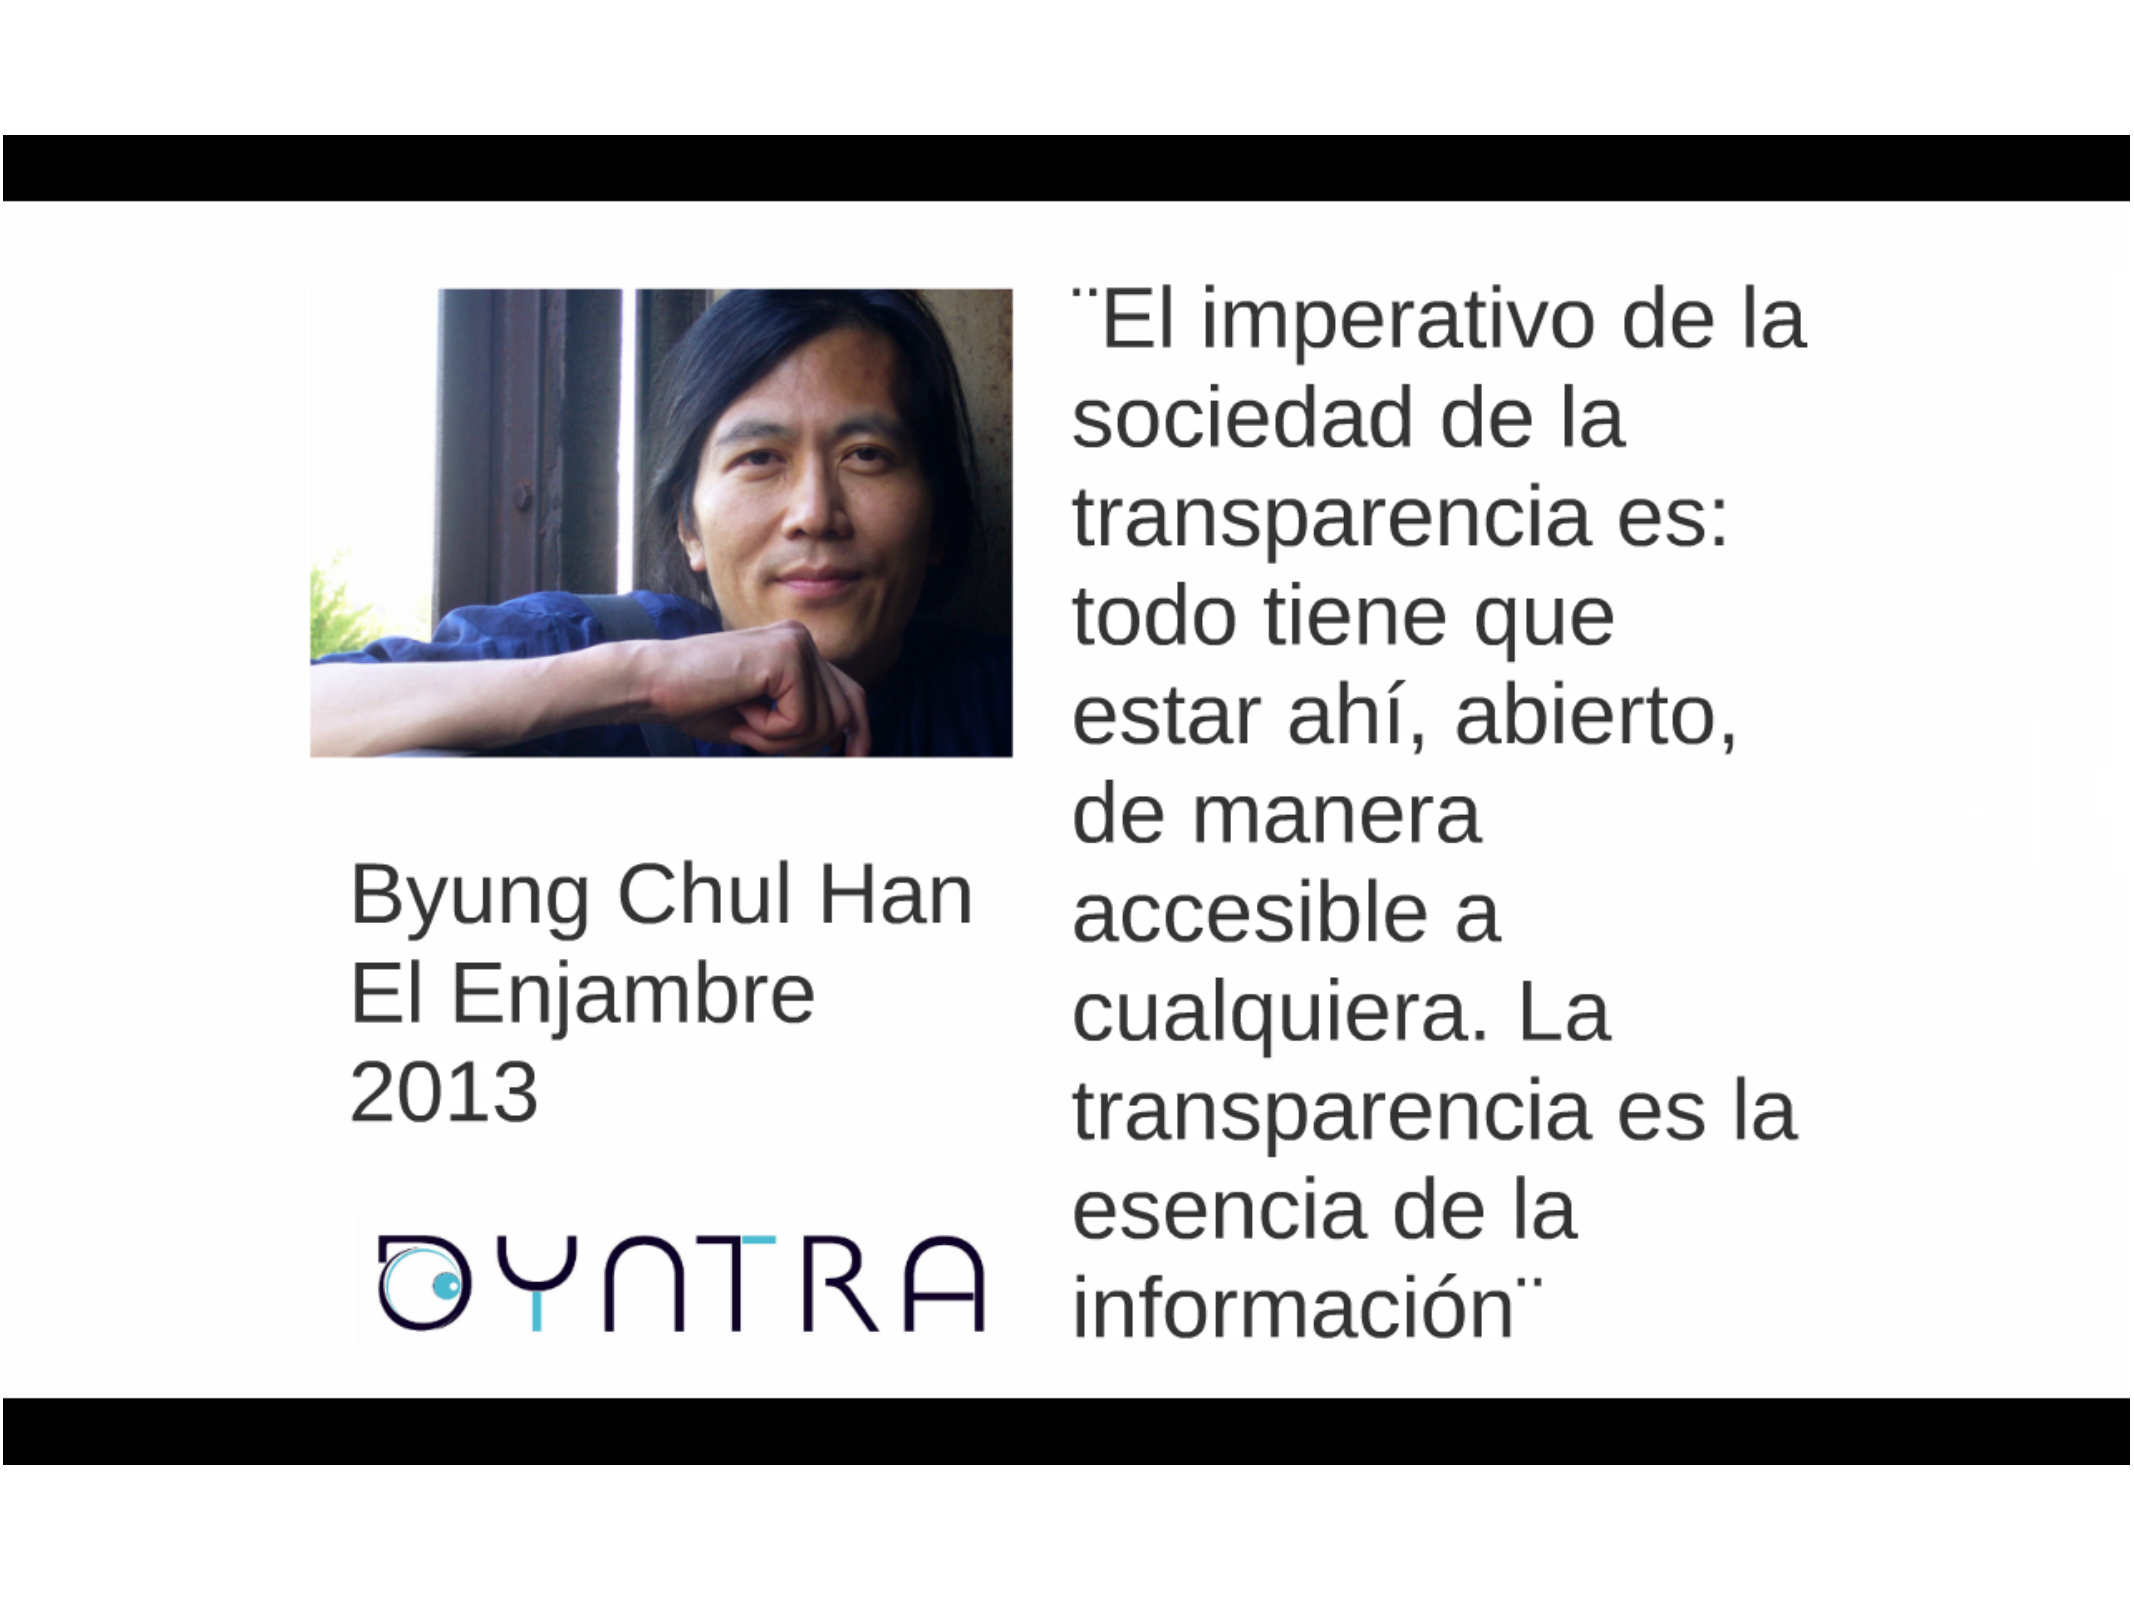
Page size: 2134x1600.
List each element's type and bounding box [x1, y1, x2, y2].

picture [3, 135, 2131, 1465]
